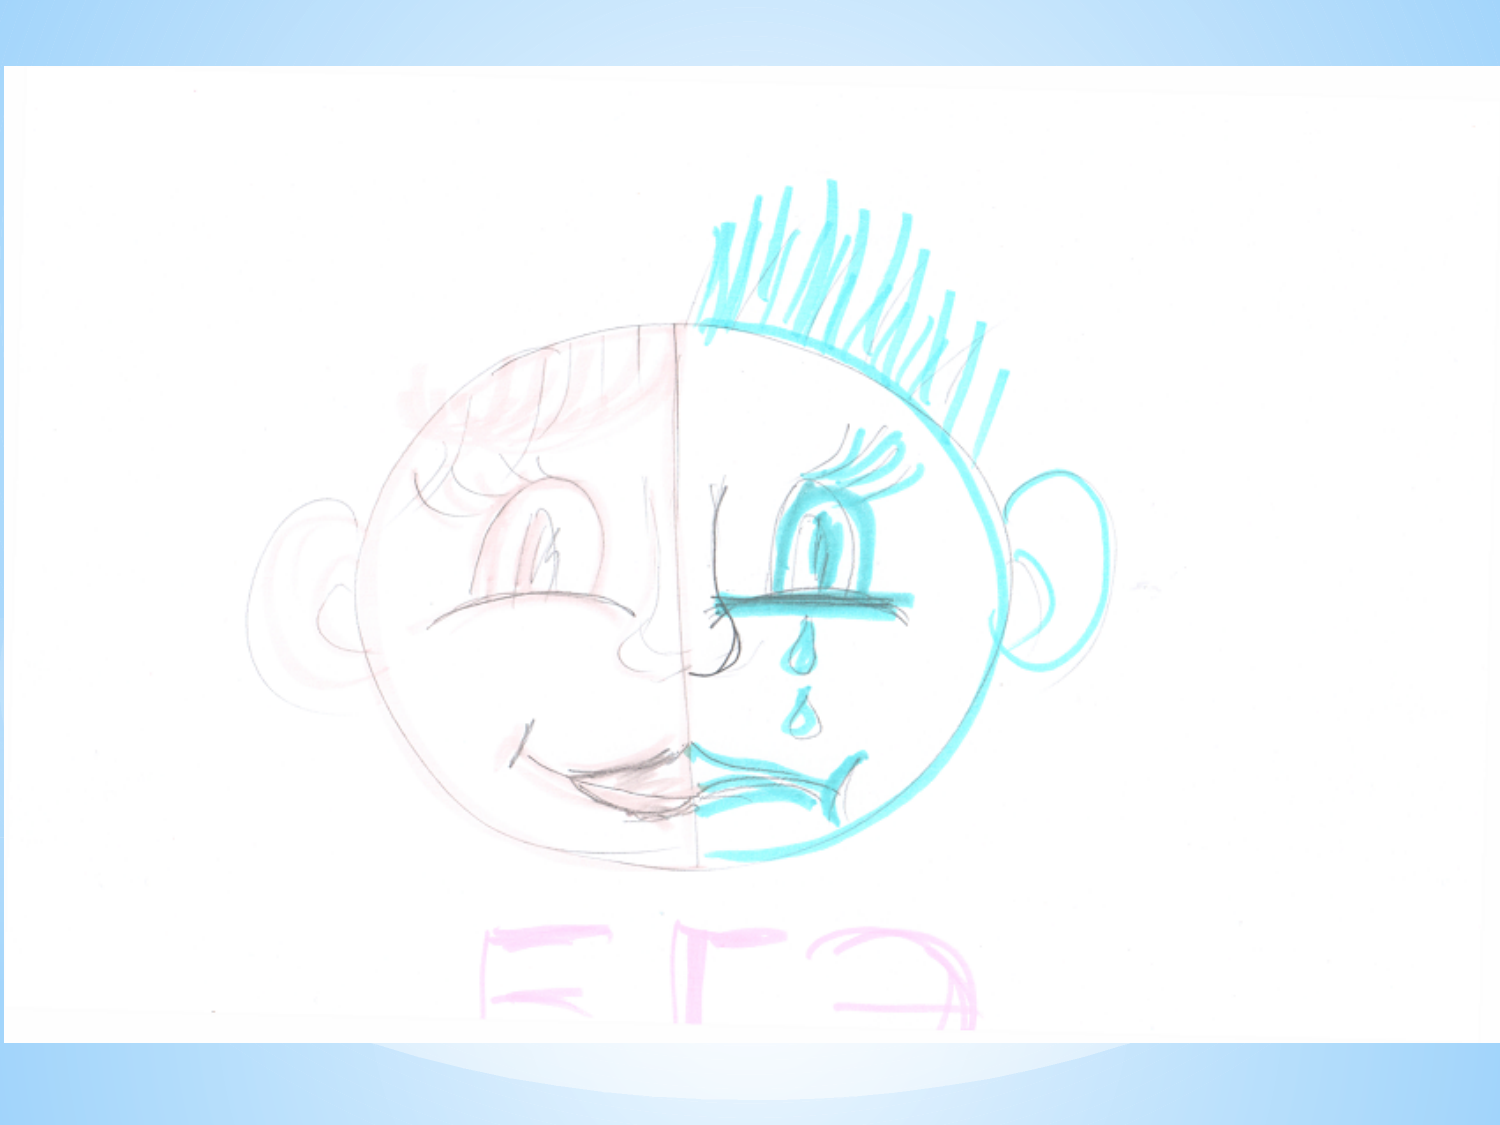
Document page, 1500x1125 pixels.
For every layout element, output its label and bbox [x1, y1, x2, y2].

picture [4, 66, 1500, 1043]
